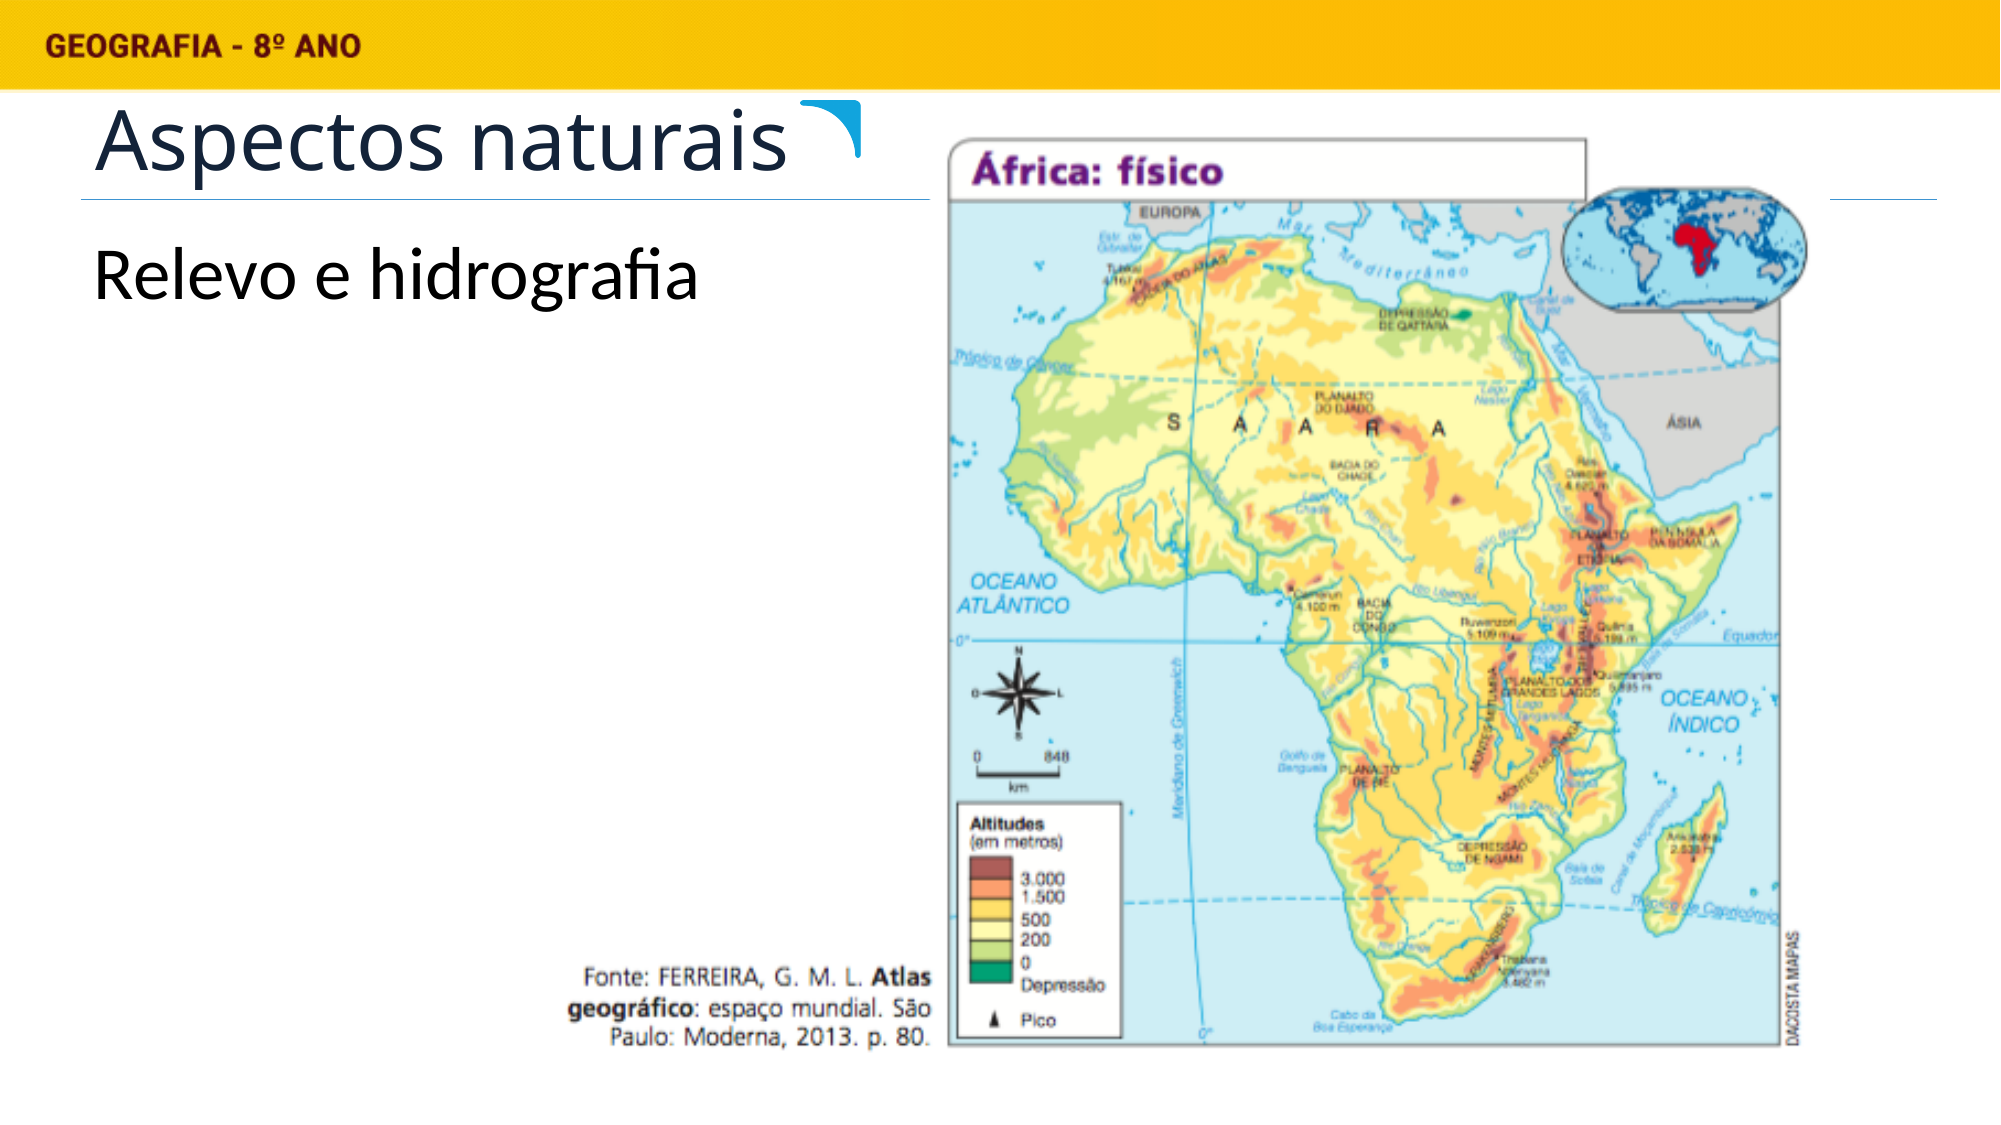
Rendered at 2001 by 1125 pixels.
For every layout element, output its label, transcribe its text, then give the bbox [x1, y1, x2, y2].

picture [0, 0, 2000, 93]
picture [549, 96, 1830, 1066]
text_box Aspectos naturais [80, 93, 830, 195]
text_box Relevo e hidrografia [79, 216, 549, 322]
